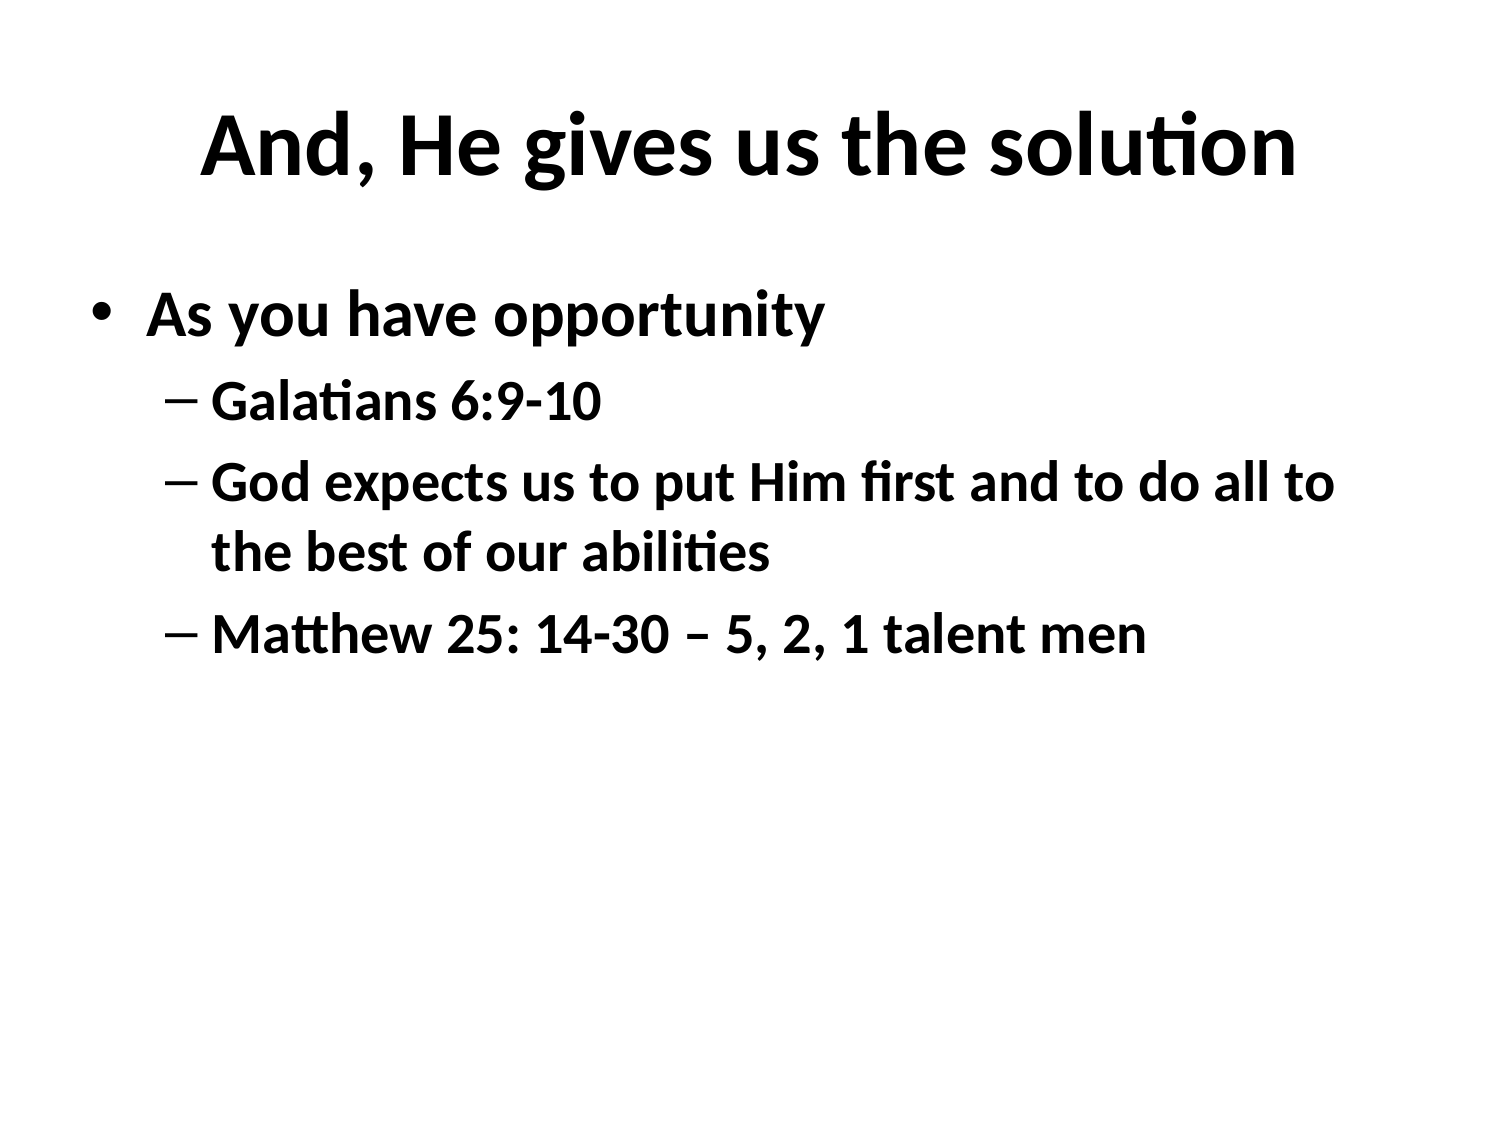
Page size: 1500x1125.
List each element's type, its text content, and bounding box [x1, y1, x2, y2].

list As you have opportunity Galatians 6:9-10 God expects us to put Him first and to do all to the best of our abilities Matthew 25: 14-30 – 5, 2, 1 talent men [75, 262, 1425, 1125]
title And, He gives us the solution [75, 45, 1425, 233]
